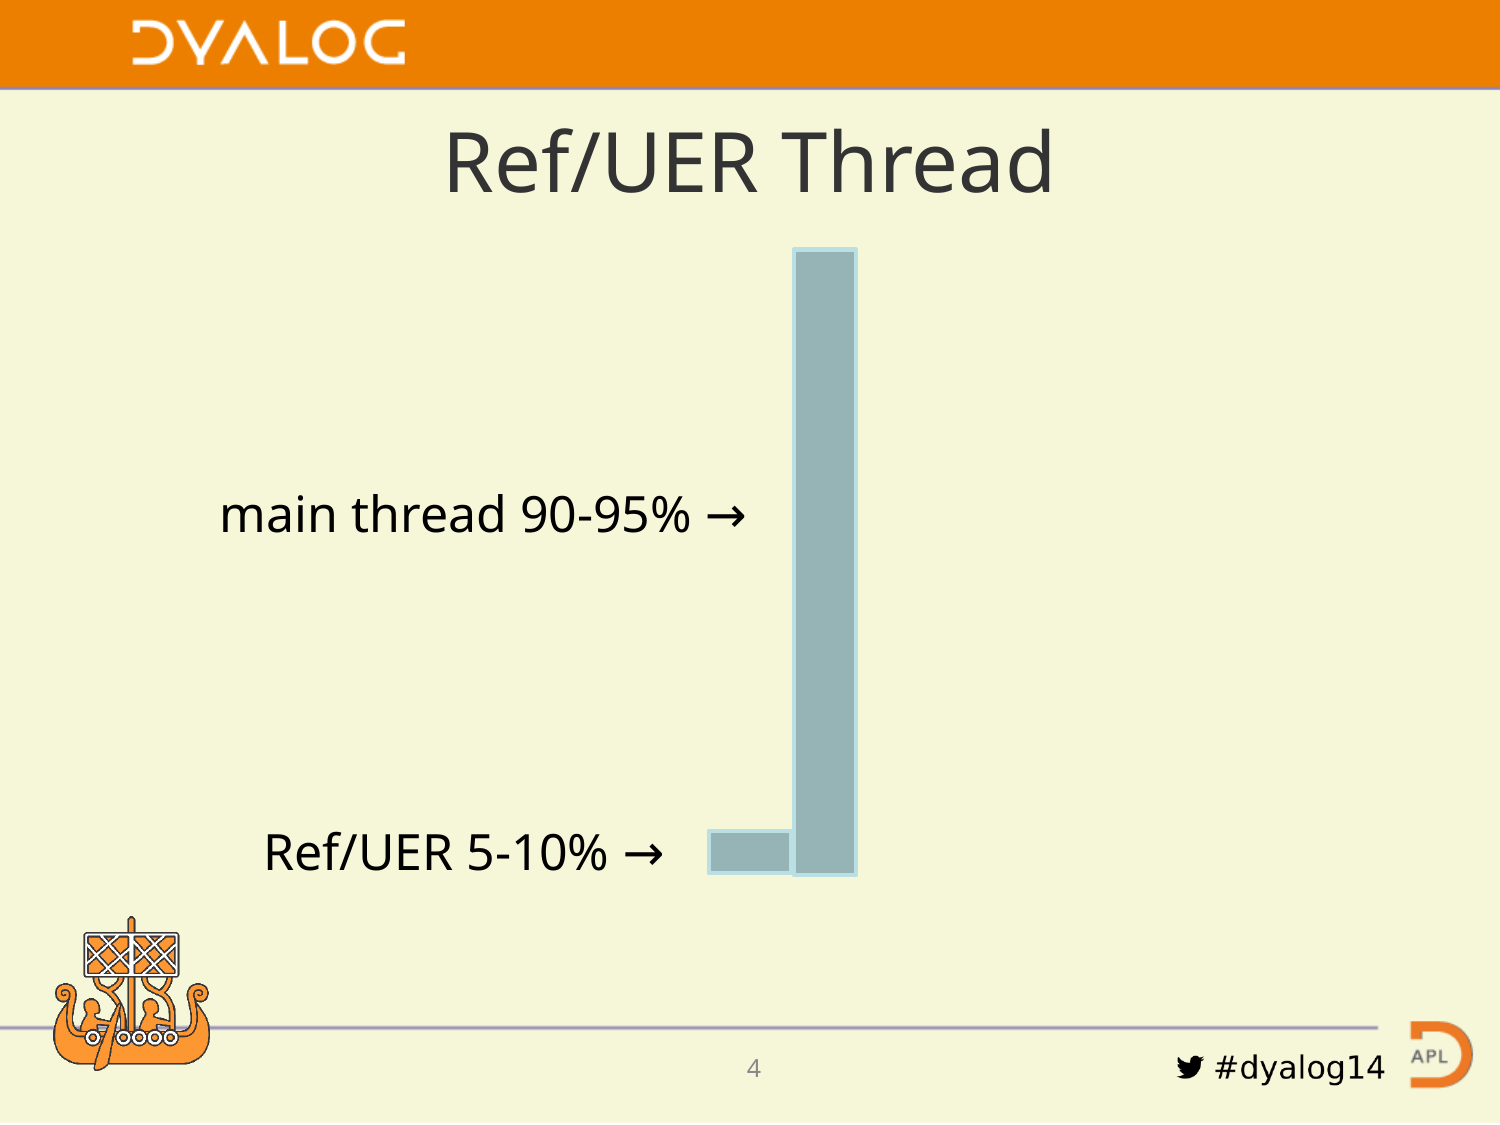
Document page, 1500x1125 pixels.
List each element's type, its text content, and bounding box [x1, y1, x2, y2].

title Ref/UER Thread [123, 101, 1377, 280]
text_box Ref/UER 5-10% → [255, 813, 673, 888]
slide_number 4 [584, 1045, 924, 1094]
text_box main thread 90-95% → [212, 475, 755, 551]
text_box [708, 830, 792, 873]
text_box [794, 249, 856, 876]
picture [0, 0, 1500, 1123]
